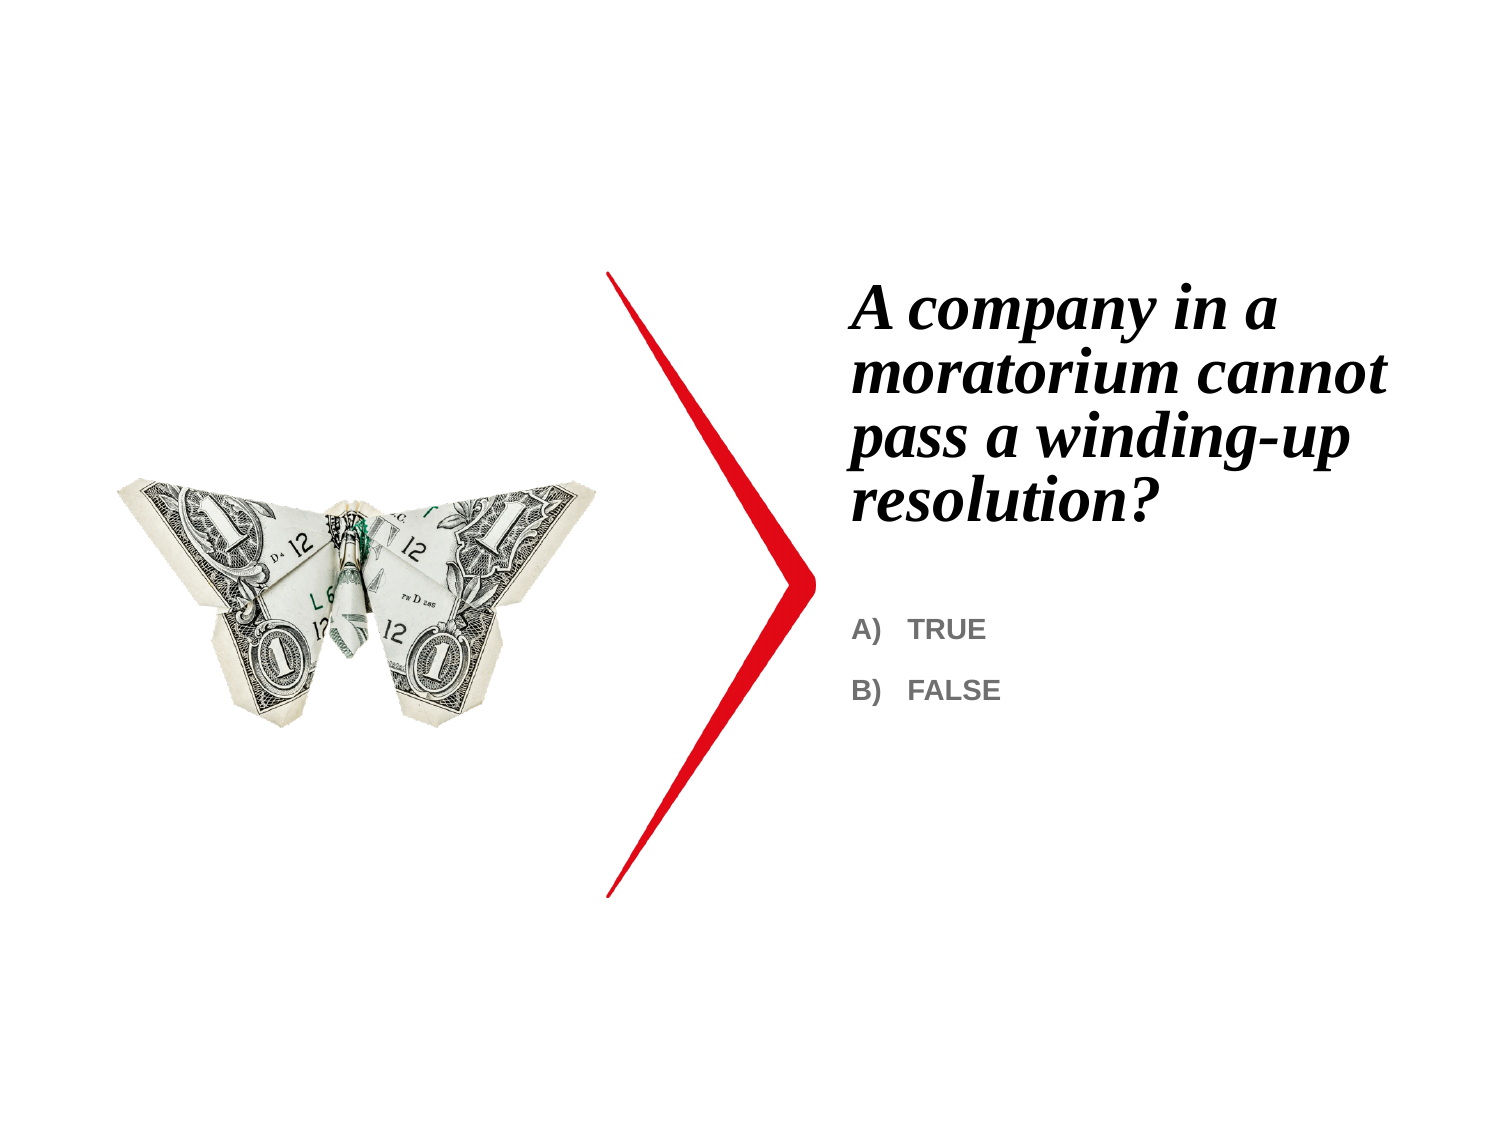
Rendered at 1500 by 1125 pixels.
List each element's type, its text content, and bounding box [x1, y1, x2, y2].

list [103, 405, 606, 764]
title A company in a moratorium cannot pass a winding-up resolution? [836, 102, 1409, 543]
picture [606, 271, 816, 898]
subtitle TRUE FALSE [836, 598, 1409, 1050]
